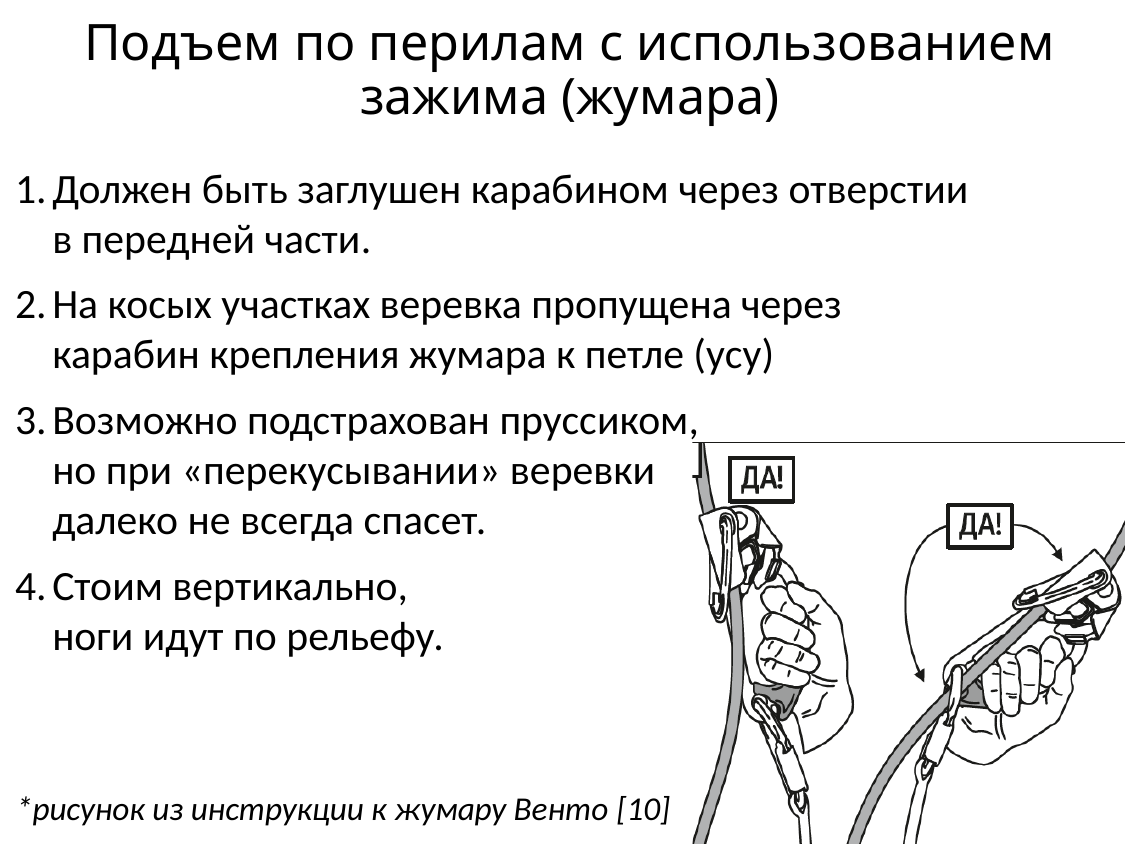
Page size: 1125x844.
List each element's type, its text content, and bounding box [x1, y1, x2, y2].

picture [692, 442, 1125, 844]
title Подъем по перилам с использованием зажима (жумара) [0, 0, 1125, 141]
text_box *рисунок из инструкции к жумару Венто [10] [1, 779, 692, 844]
list Должен быть заглушен карабином через отверстии в передней части. На косых участках веревка пропущена через карабин крепления жумара к петле (усу) Возможно подстрахован пруссиком, но при «перекусывании» веревки далеко не всегда спасет. Стоим вертикально, ноги идут по рельефу. [0, 146, 1013, 437]
